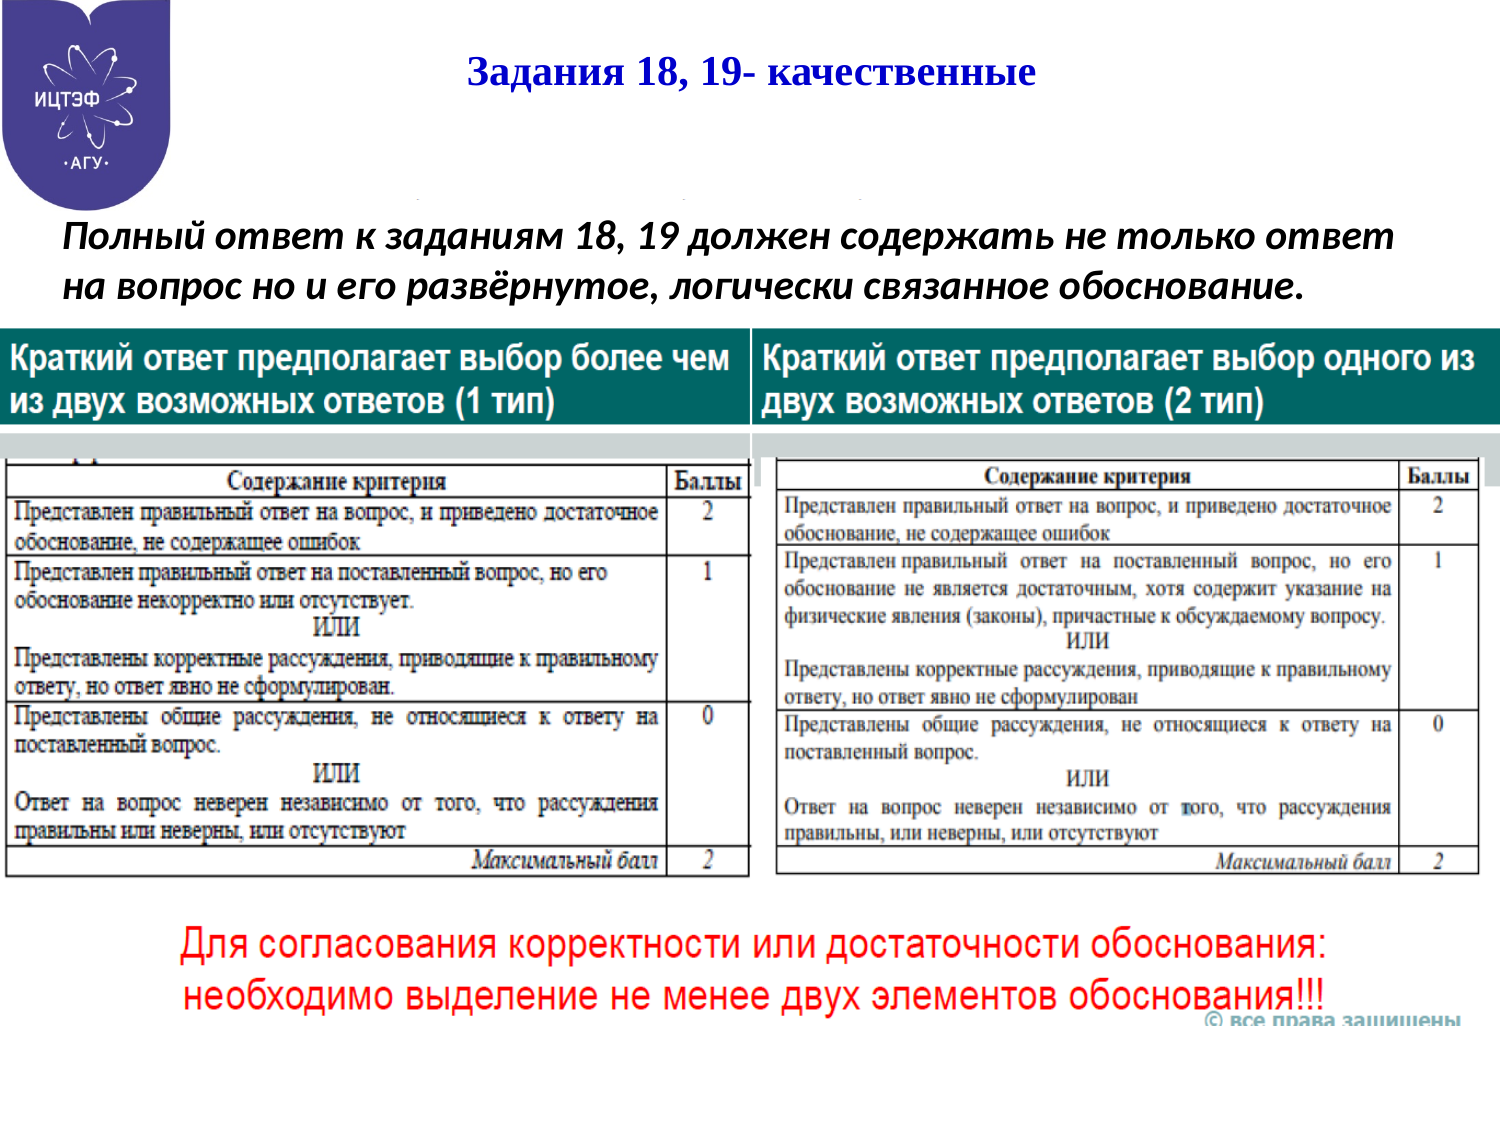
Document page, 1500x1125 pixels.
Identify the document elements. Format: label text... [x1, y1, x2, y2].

picture [0, 0, 1500, 1026]
title Задания 18, 19- качественные [176, 35, 1427, 102]
